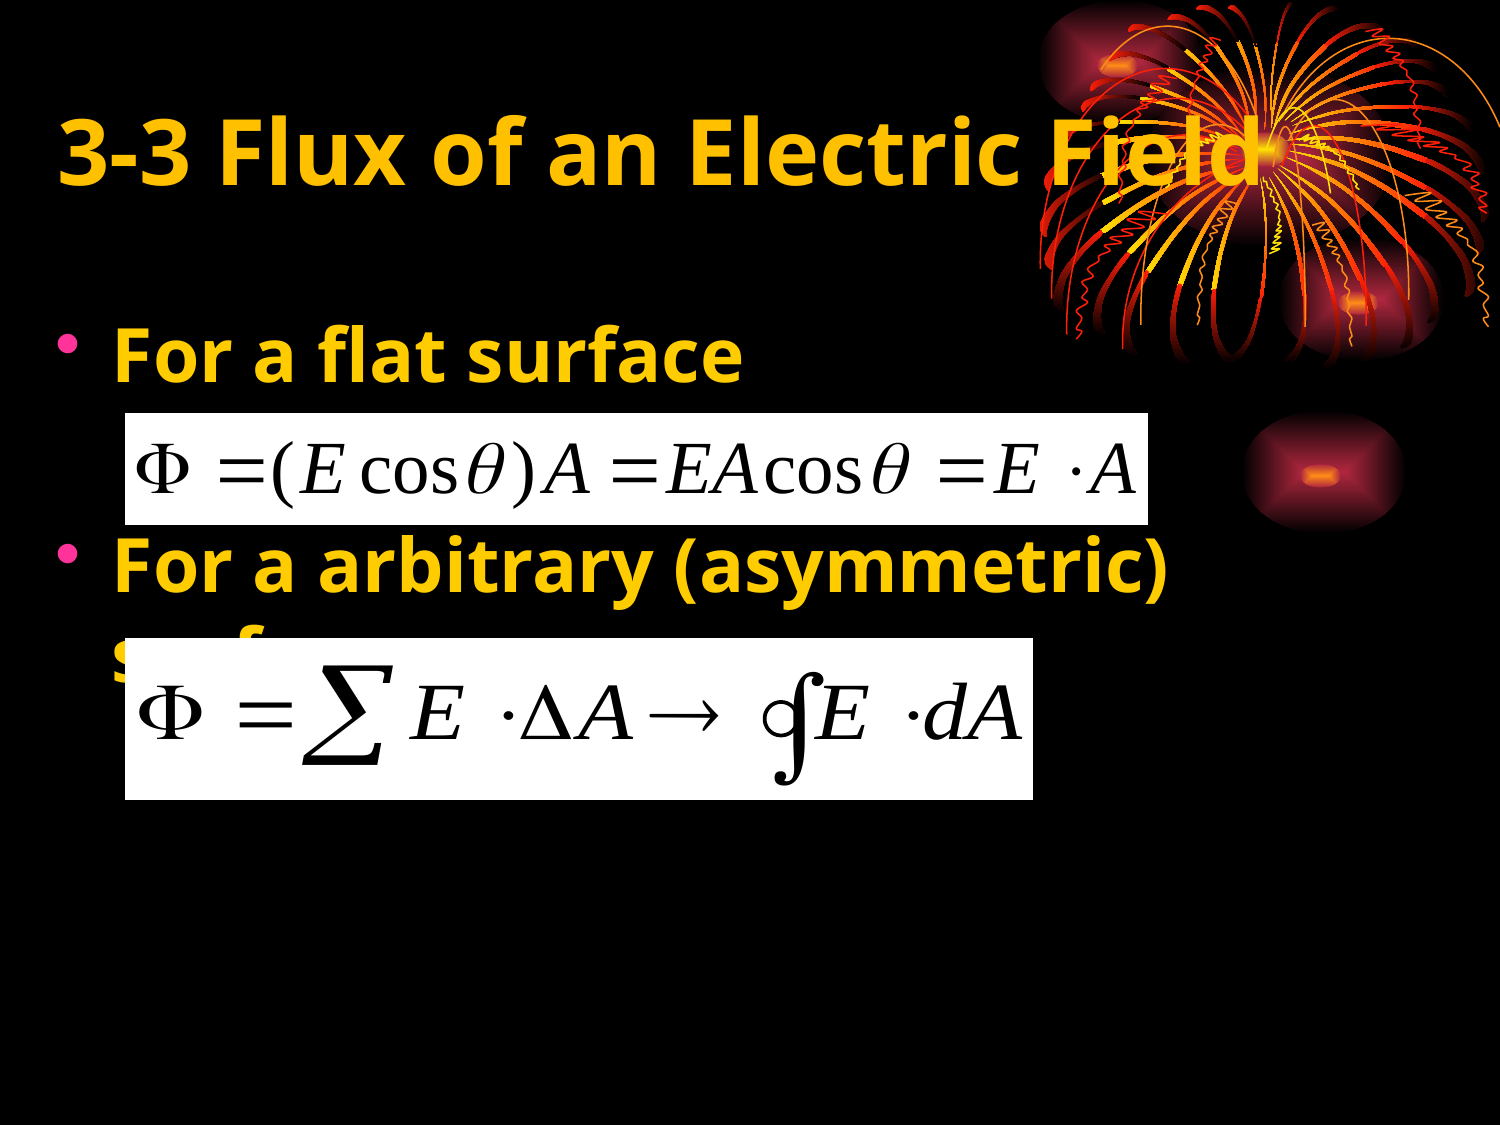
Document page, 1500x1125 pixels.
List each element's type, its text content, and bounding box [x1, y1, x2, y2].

list For a flat surface For a arbitrary (asymmetric) surface [40, 299, 1463, 726]
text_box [124, 412, 1149, 526]
title 3-3 Flux of an Electric Field [42, 77, 1353, 221]
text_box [124, 637, 1033, 801]
